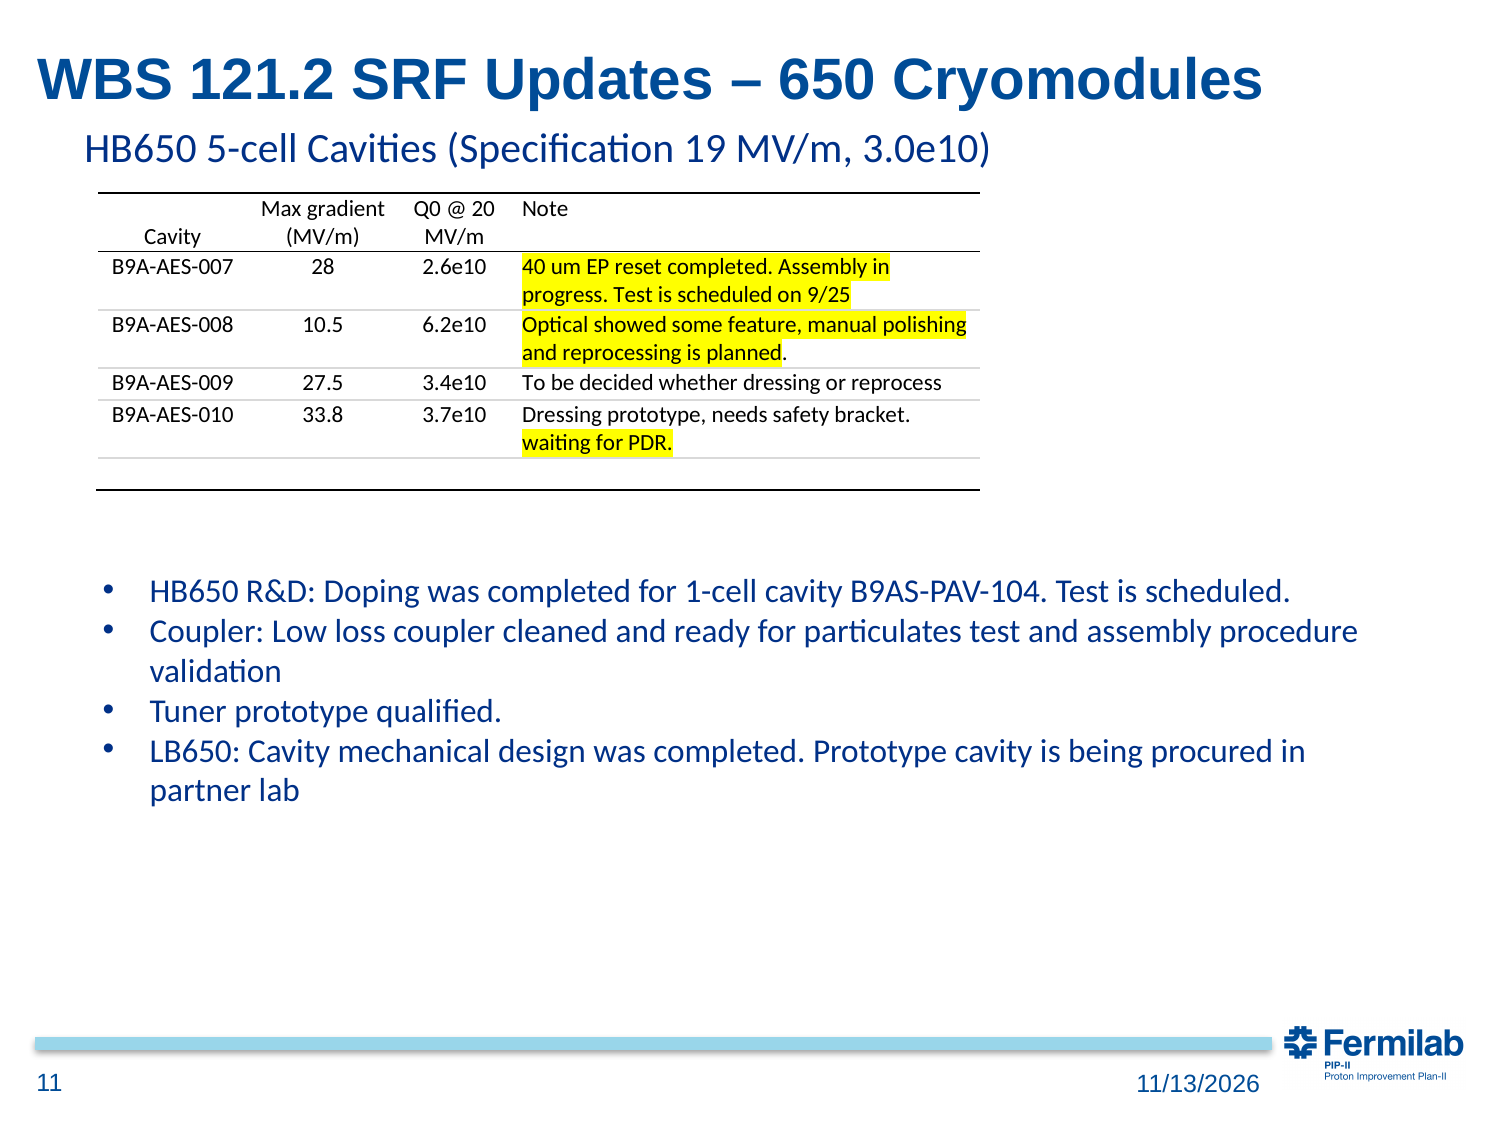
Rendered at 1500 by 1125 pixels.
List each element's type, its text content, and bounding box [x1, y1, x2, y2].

text_box HB650 5-cell Cavities (Specification 19 MV/m, 3.0e10) [69, 112, 1313, 178]
title WBS 121.2 SRF Updates – 650 Cryomodules [37, 41, 1463, 112]
text_box HB650 R&D: Doping was completed for 1-cell cavity B9AS-PAV-104. Test is scheduled. Coupler: Low loss coupler cleaned and ready for particulates test and assembly procedure validation Tuner prototype qualified. LB650: Cavity mechanical design was completed. Prototype cavity is being procured in partner lab [87, 561, 1376, 816]
picture [58, 192, 1035, 520]
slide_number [1136, 1067, 1266, 1107]
slide_number 11 [36, 1066, 105, 1106]
picture [1282, 1017, 1466, 1090]
